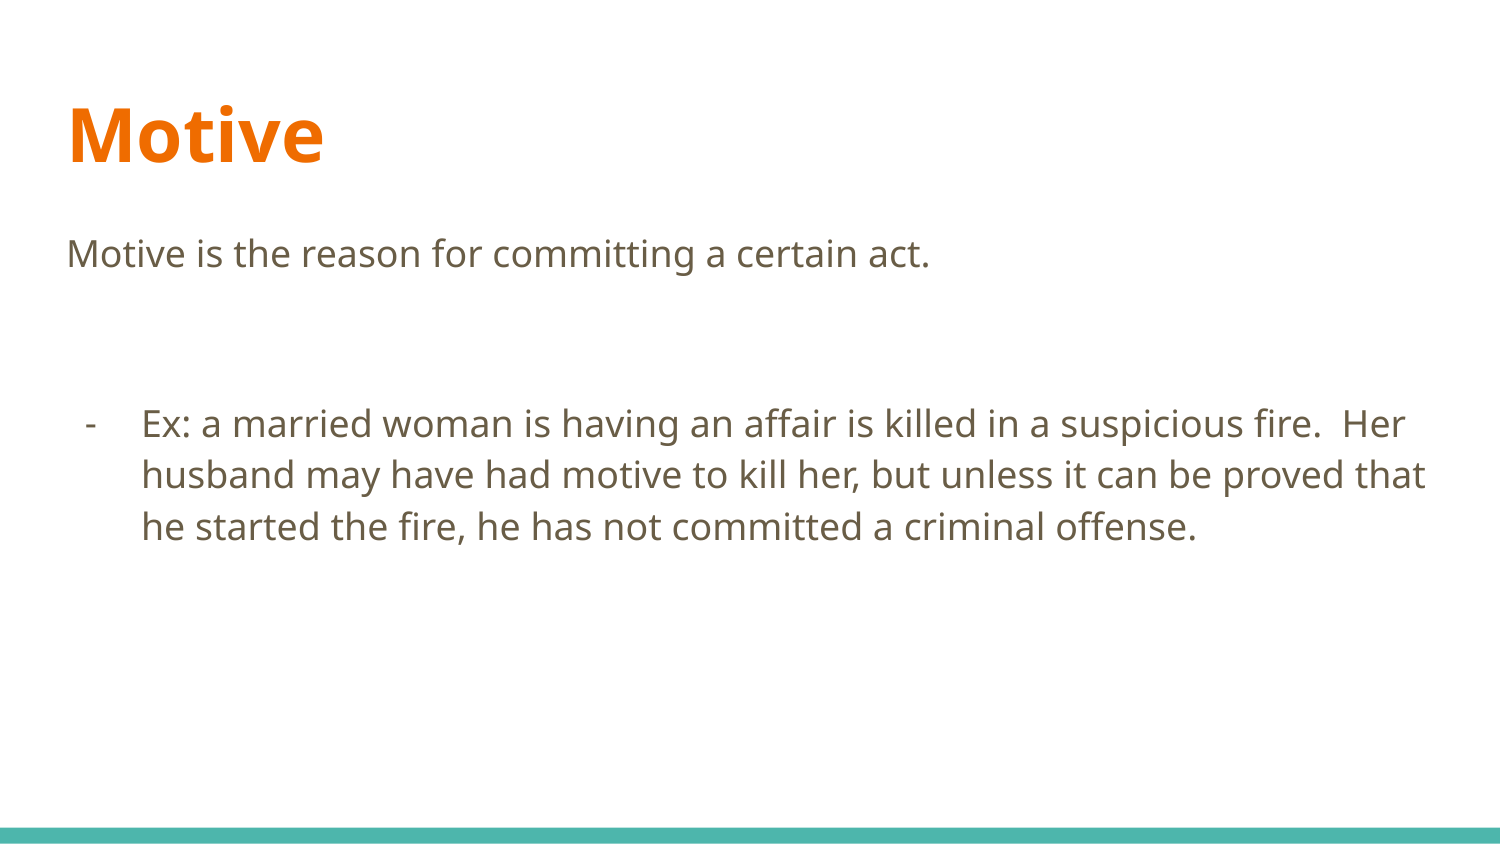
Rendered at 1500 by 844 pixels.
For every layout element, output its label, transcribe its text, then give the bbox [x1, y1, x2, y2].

title Motive [51, 72, 1449, 189]
list Motive is the reason for committing a certain act. Ex: a married woman is having an affair is killed in a suspicious fire. Her husband may have had motive to kill her, but unless it can be proved that he started the fire, he has not committed a criminal offense. [51, 207, 1449, 750]
